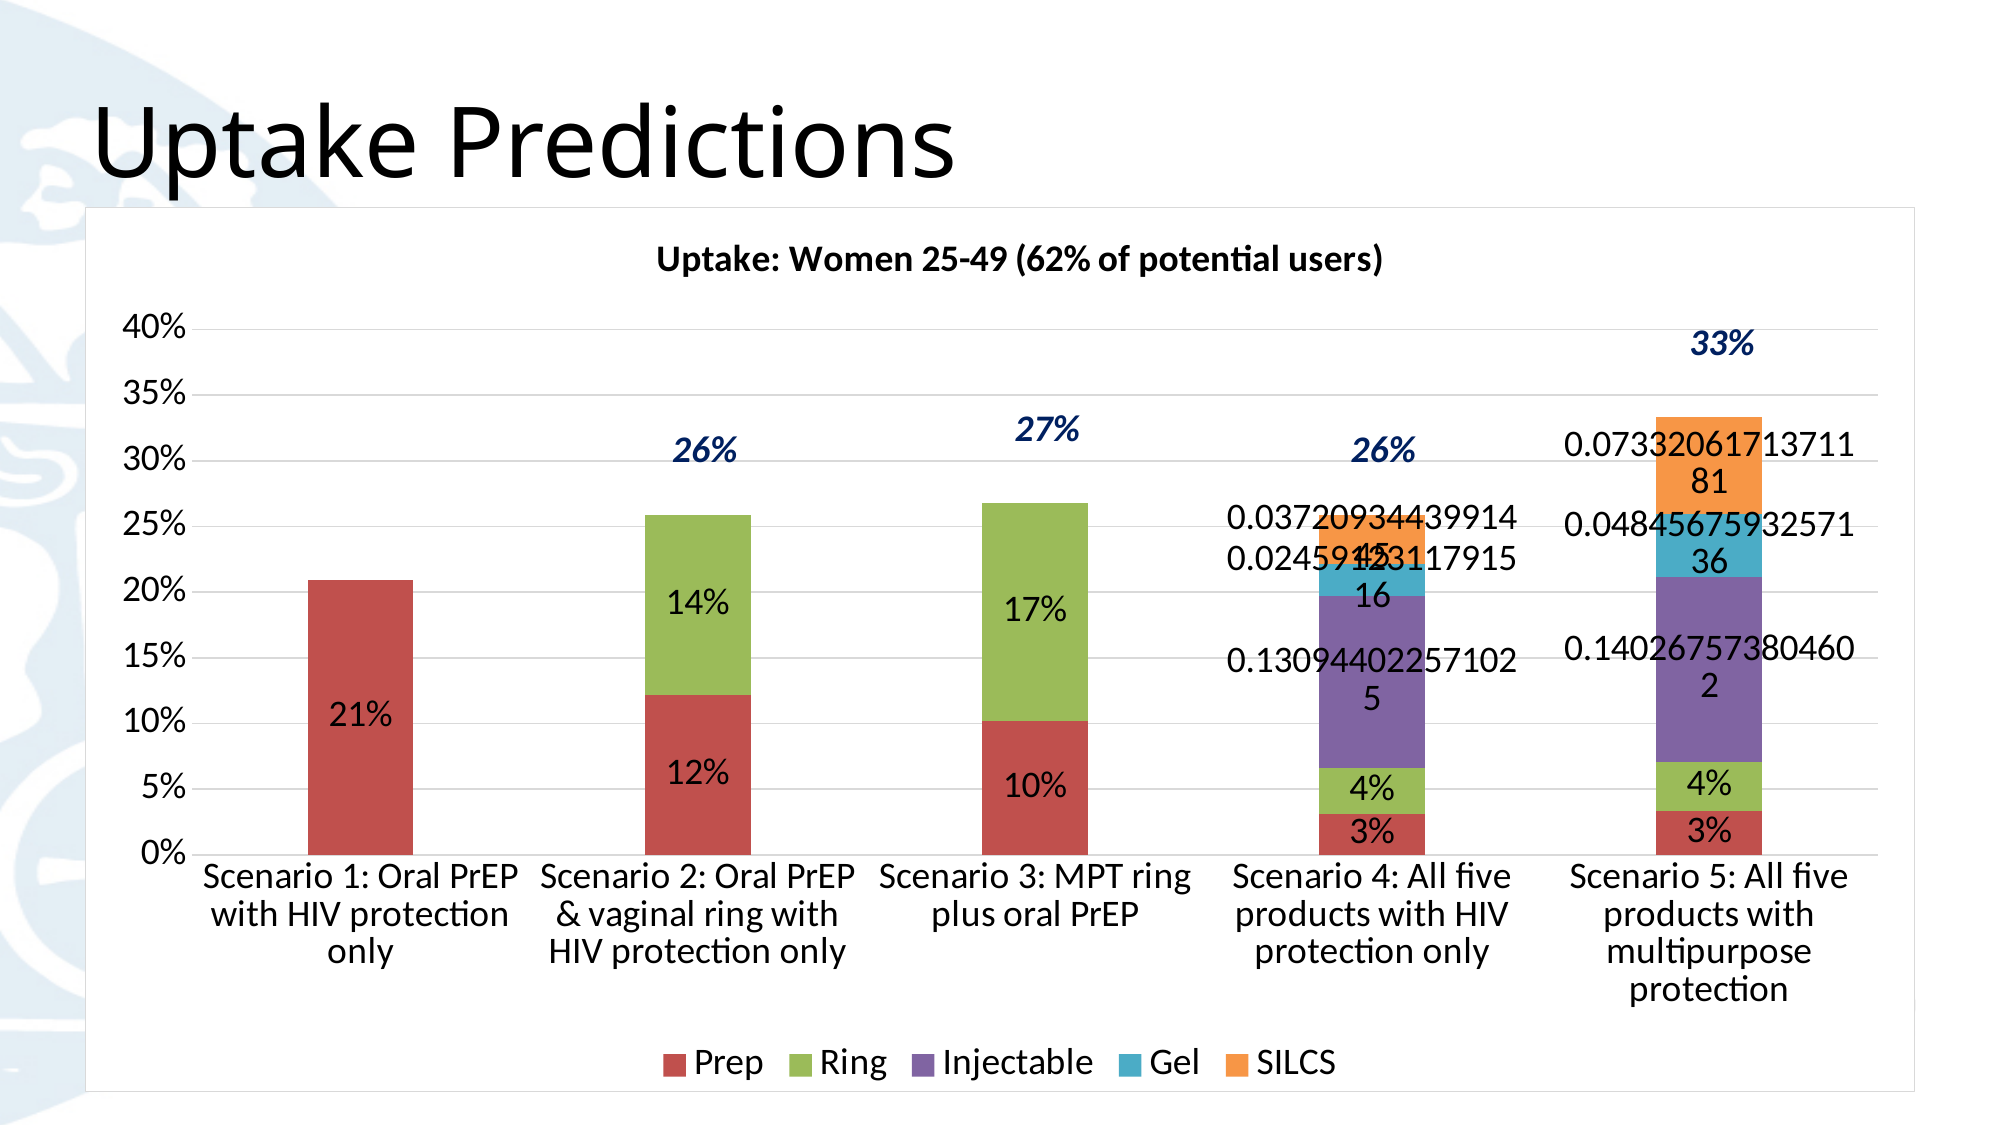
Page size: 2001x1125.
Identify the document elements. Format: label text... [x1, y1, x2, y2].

title Uptake Predictions [75, 45, 1403, 233]
picture [0, 0, 2000, 1125]
chart [84, 206, 1916, 1093]
